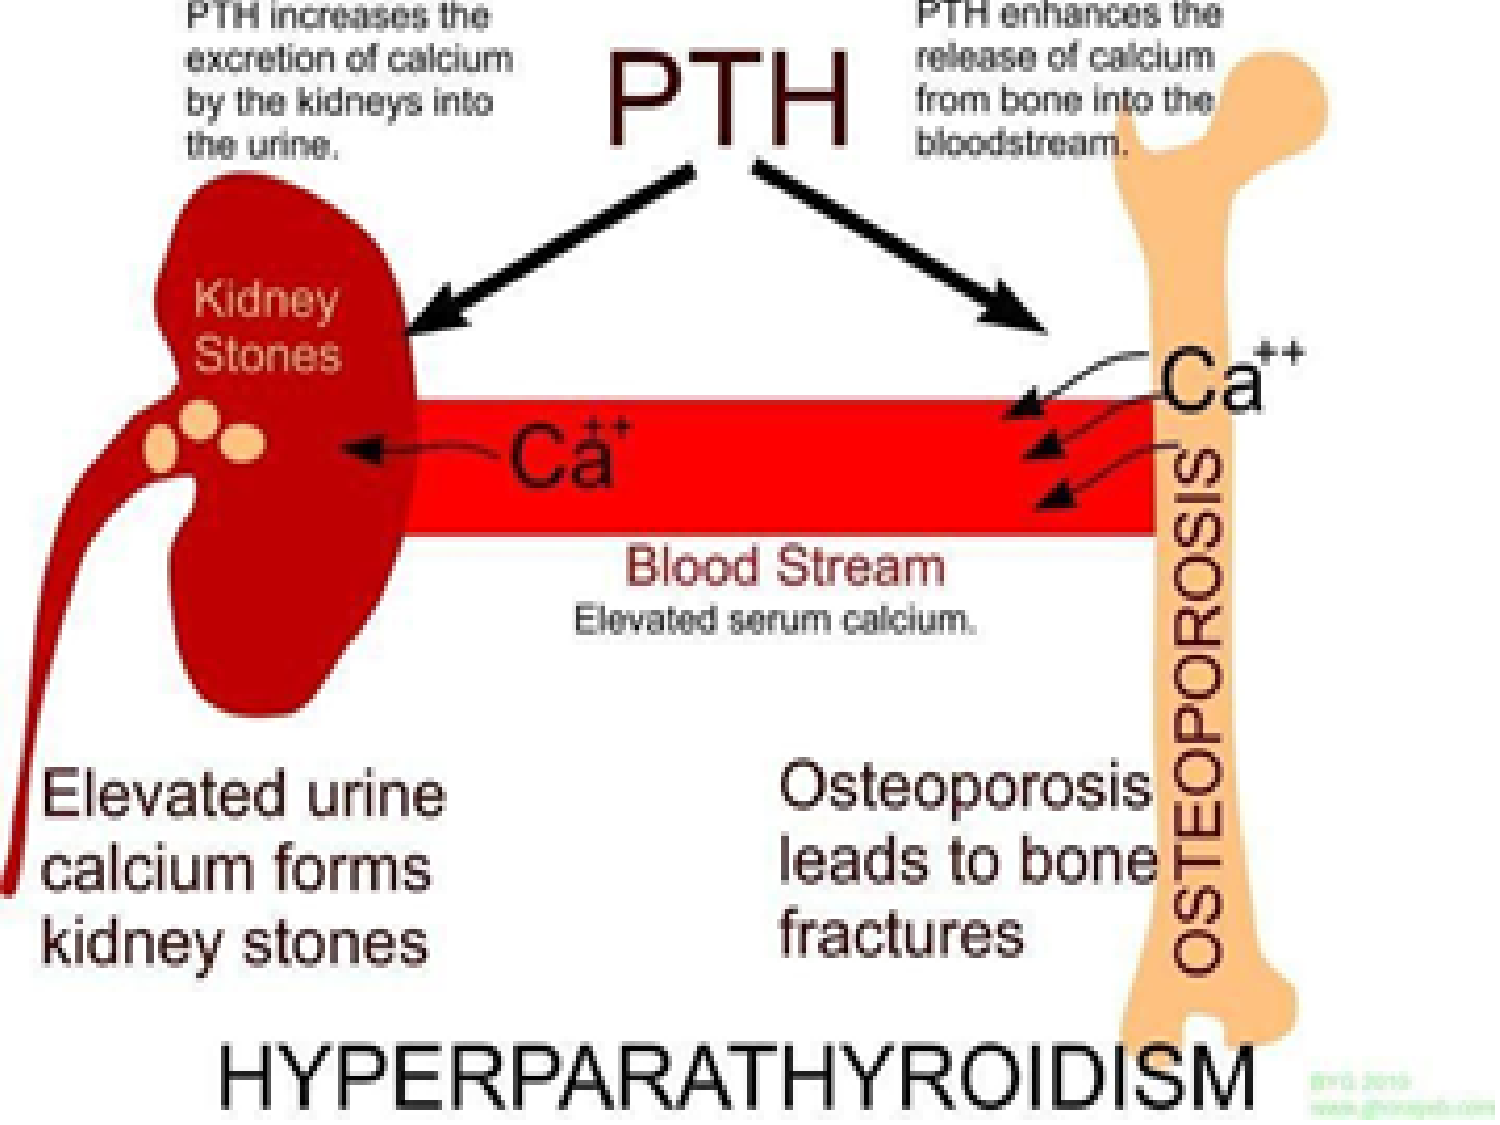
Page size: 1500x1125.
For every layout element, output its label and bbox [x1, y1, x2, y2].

list [0, 0, 1500, 1125]
